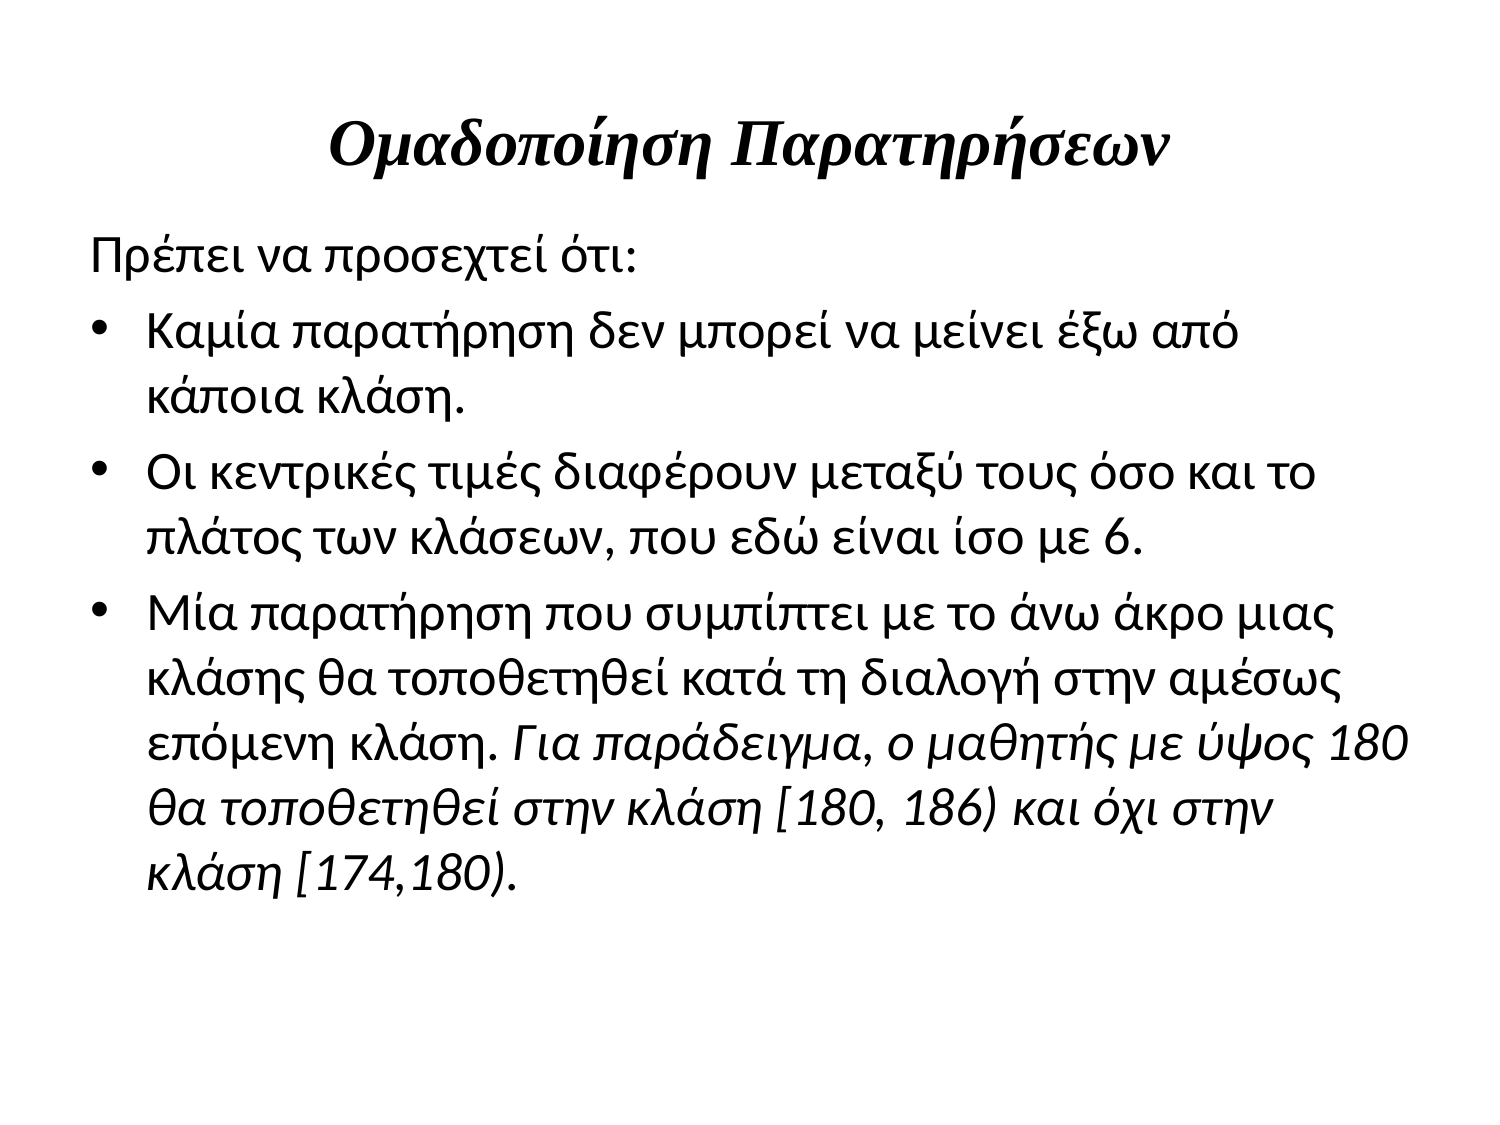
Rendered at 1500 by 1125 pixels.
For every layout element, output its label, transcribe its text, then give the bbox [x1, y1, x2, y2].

title Ομαδοποίηση Παρατηρήσεων [75, 45, 1425, 210]
list Πρέπει να προσεχτεί ότι: Καμία παρατήρηση δεν μπορεί να μείνει έξω από κάποια κλάση. Οι κεντρικές τιμές διαφέρουν μεταξύ τους όσο και το πλάτος των κλάσεων, που εδώ είναι ίσο με 6. Μία παρατήρηση που συμπίπτει με το άνω άκρο μιας κλάσης θα τοποθετηθεί κατά τη διαλογή στην αμέσως επόμενη κλάση. Για παράδειγμα, ο μαθητής με ύψος 180 θα τοποθετηθεί στην κλάση [180, 186) και όχι στην κλάση [174,180). [75, 210, 1425, 1005]
